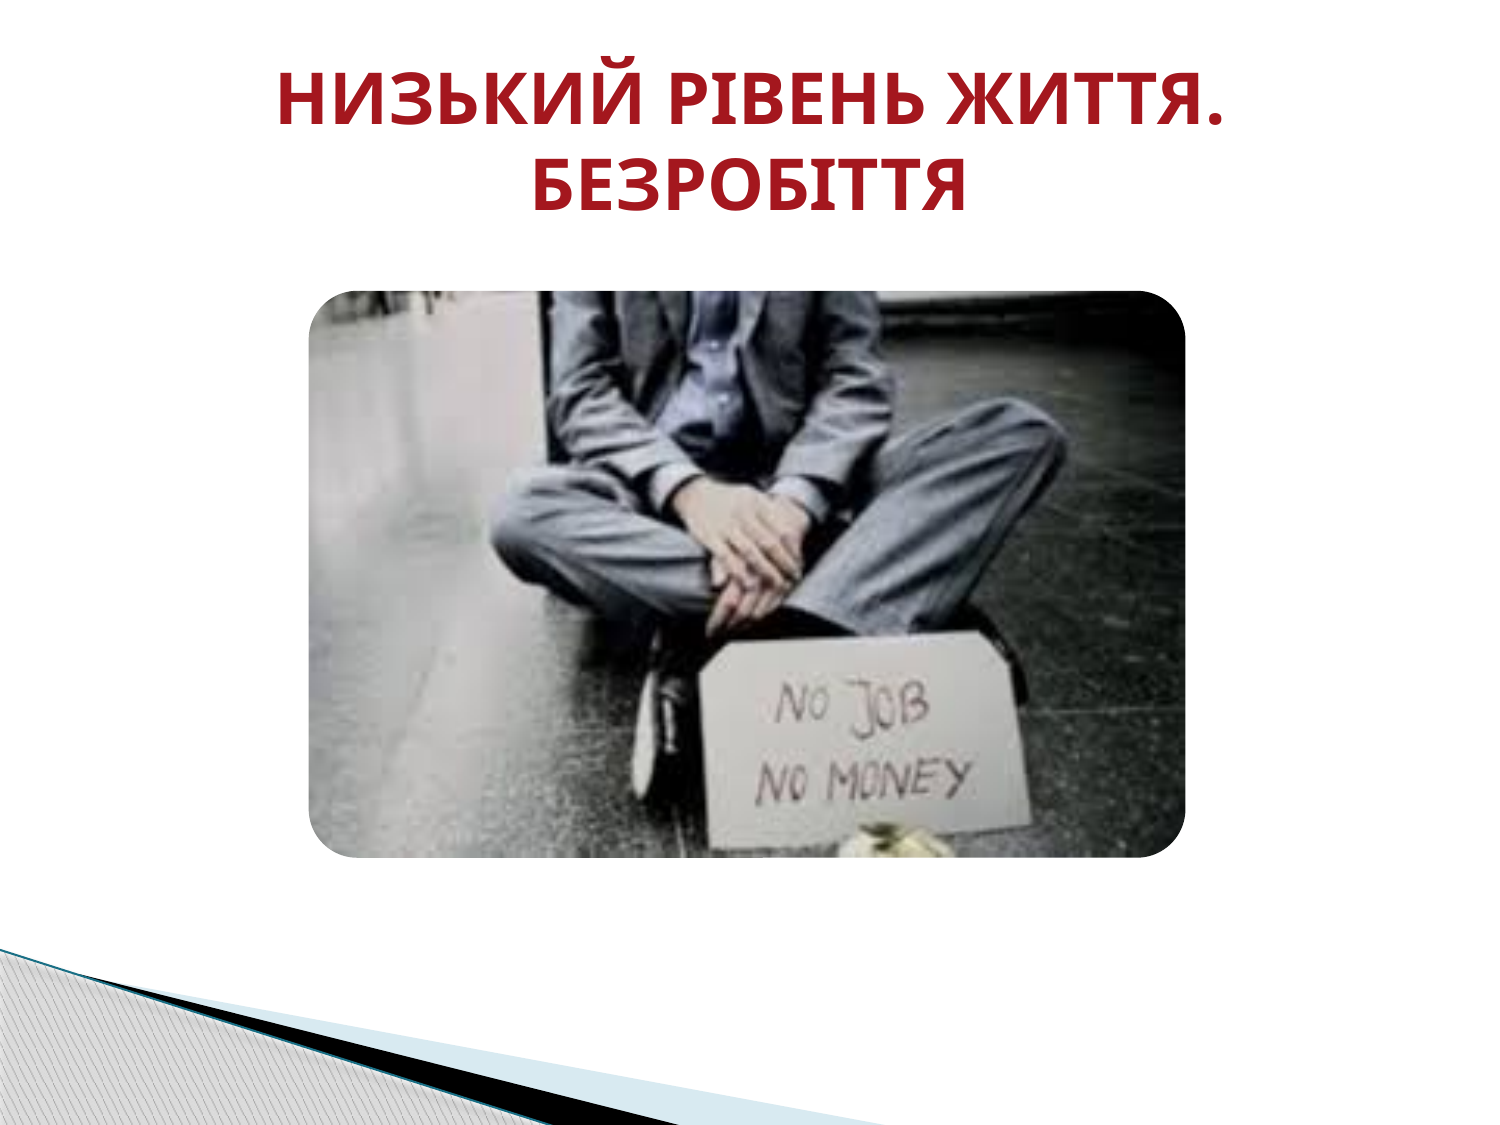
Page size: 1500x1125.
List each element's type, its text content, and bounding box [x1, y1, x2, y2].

title НИЗЬКИЙ РІВЕНЬ ЖИТТЯ. БЕЗРОБІТТЯ [75, 45, 1425, 233]
picture [308, 290, 1186, 858]
